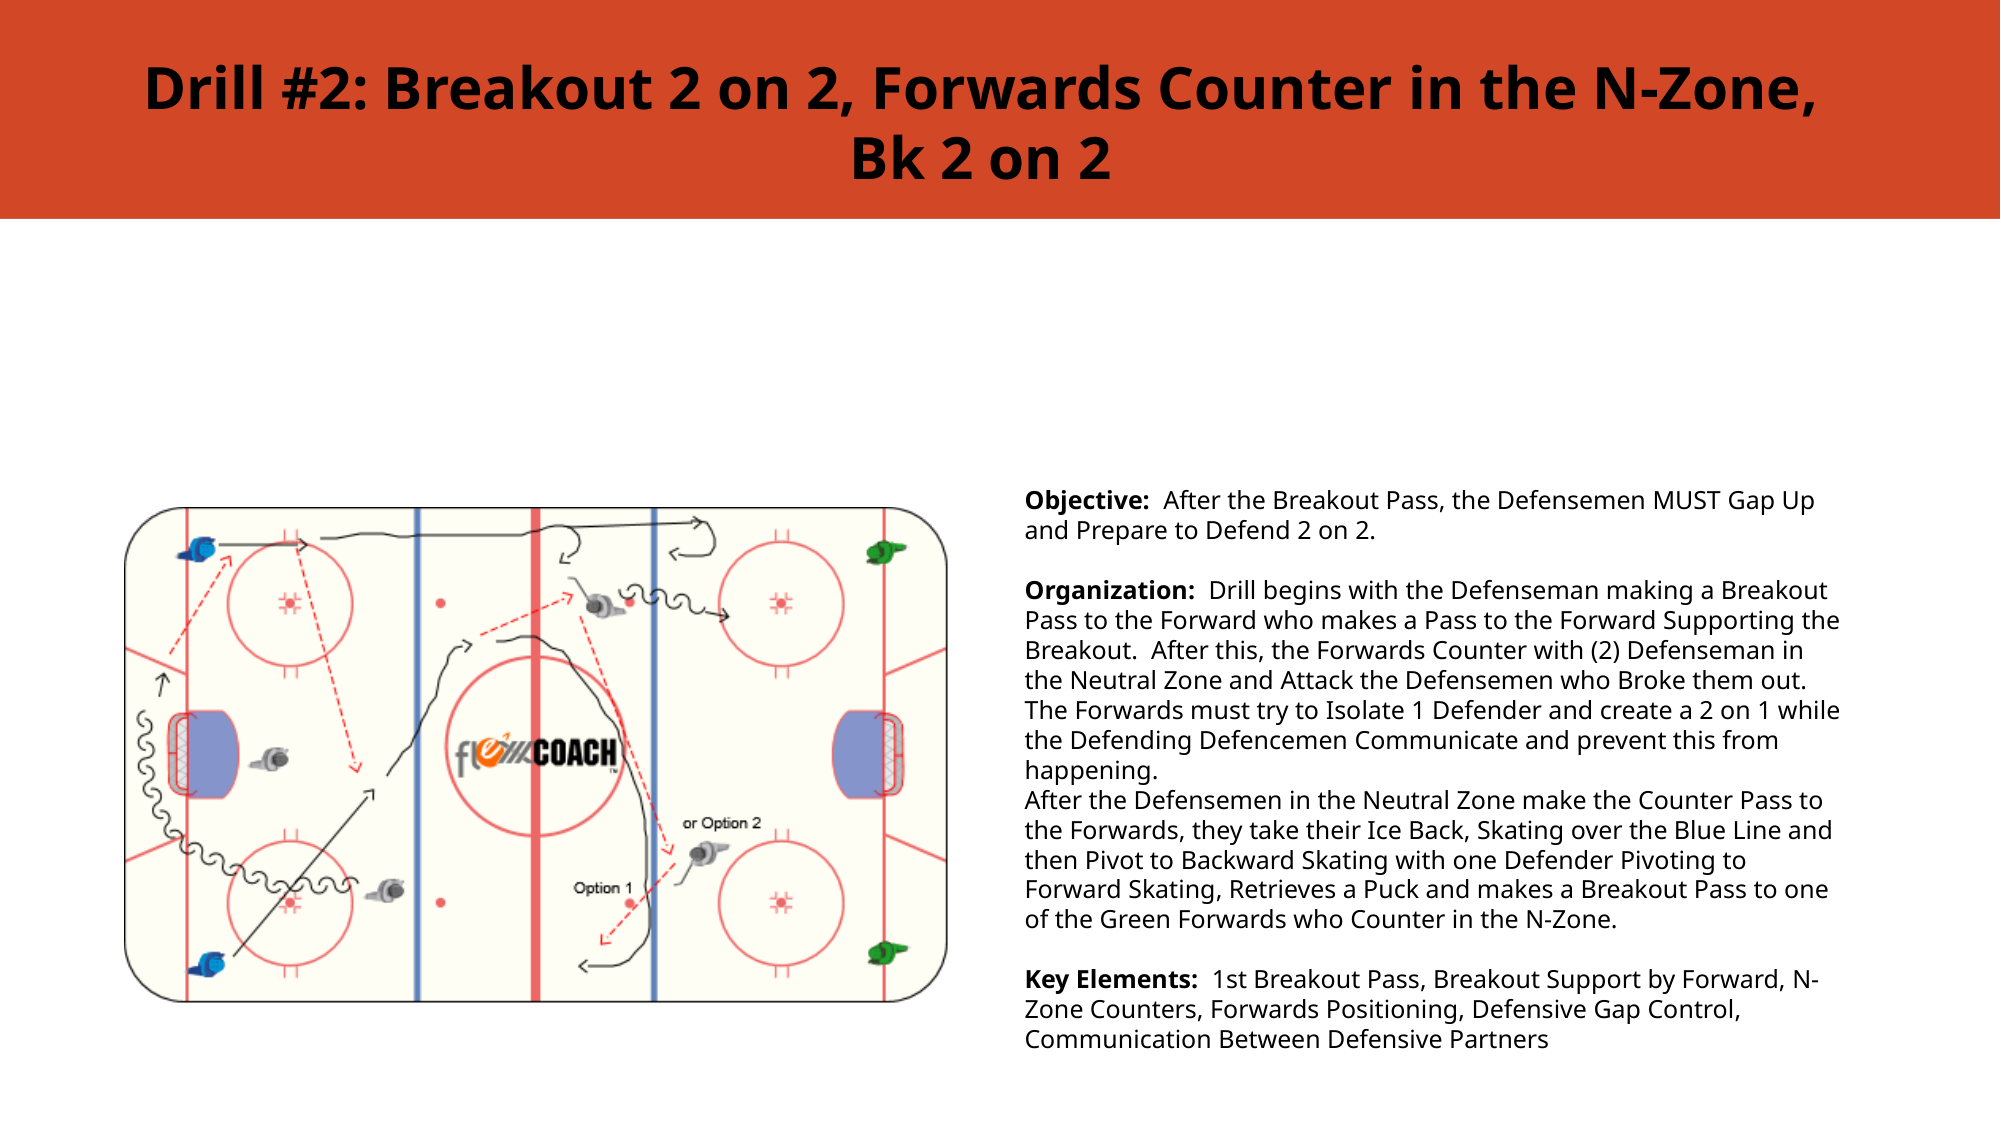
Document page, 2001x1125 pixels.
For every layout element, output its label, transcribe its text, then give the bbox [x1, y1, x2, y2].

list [124, 507, 951, 1006]
title Drill #2: Breakout 2 on 2, Forwards Counter in the N-Zone, Bk 2 on 2 [99, 0, 1863, 199]
text_box Objective: After the Breakout Pass, the Defensemen MUST Gap Up and Prepare to Defend 2 on 2. Organization: Drill begins with the Defenseman making a Breakout Pass to the Forward who makes a Pass to the Forward Supporting the Breakout. After this, the Forwards Counter with (2) Defenseman in the Neutral Zone and Attack the Defensemen who Broke them out. The Forwards must try to Isolate 1 Defender and create a 2 on 1 while the Defending Defencemen Communicate and prevent this from happening. After the Defensemen in the Neutral Zone make the Counter Pass to the Forwards, they take their Ice Back, Skating over the Blue Line and then Pivot to Backward Skating with one Defender Pivoting to Forward Skating, Retrieves a Puck and makes a Breakout Pass to one of the Green Forwards who Counter in the N-Zone. Key Elements: 1st Breakout Pass, Breakout Support by Forward, N-Zone Counters, Forwards Positioning, Defensive Gap Control, Communication Between Defensive Partners [1009, 477, 1863, 1062]
